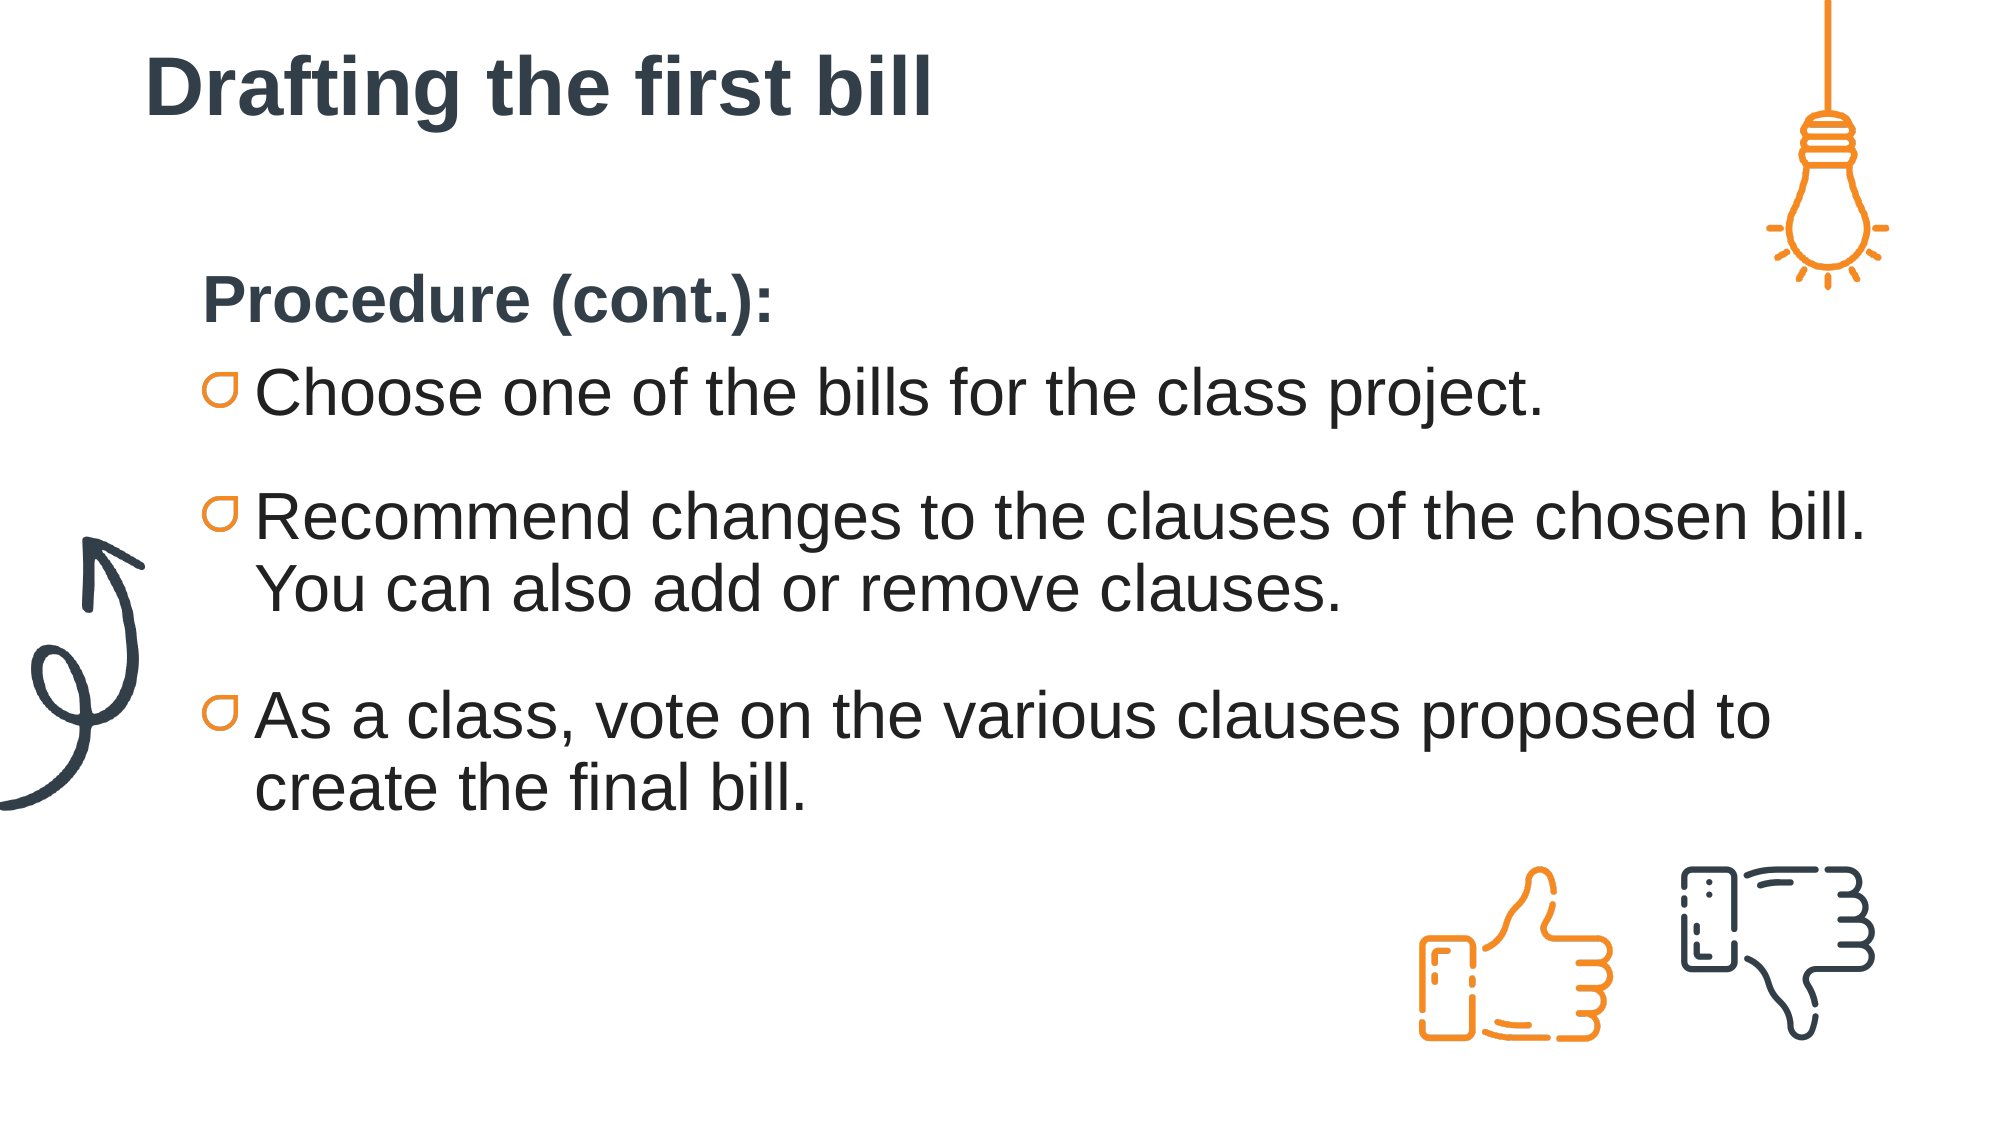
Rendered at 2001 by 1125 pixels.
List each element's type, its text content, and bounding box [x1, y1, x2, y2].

picture [1416, 854, 1616, 1053]
picture [202, 496, 238, 532]
picture [1678, 0, 1977, 293]
picture [0, 536, 145, 811]
text_box As a class, vote on the various clauses proposed to create the final bill. [187, 673, 1932, 855]
title Drafting the first bill [144, 43, 1678, 194]
picture [202, 372, 238, 408]
text_box Procedure (cont.): Choose one of the bills for the class project. [187, 257, 1932, 474]
picture [1678, 854, 1878, 1053]
picture [202, 695, 238, 731]
text_box Recommend changes to the clauses of the chosen bill. You can also add or remove clauses. [187, 474, 1932, 656]
